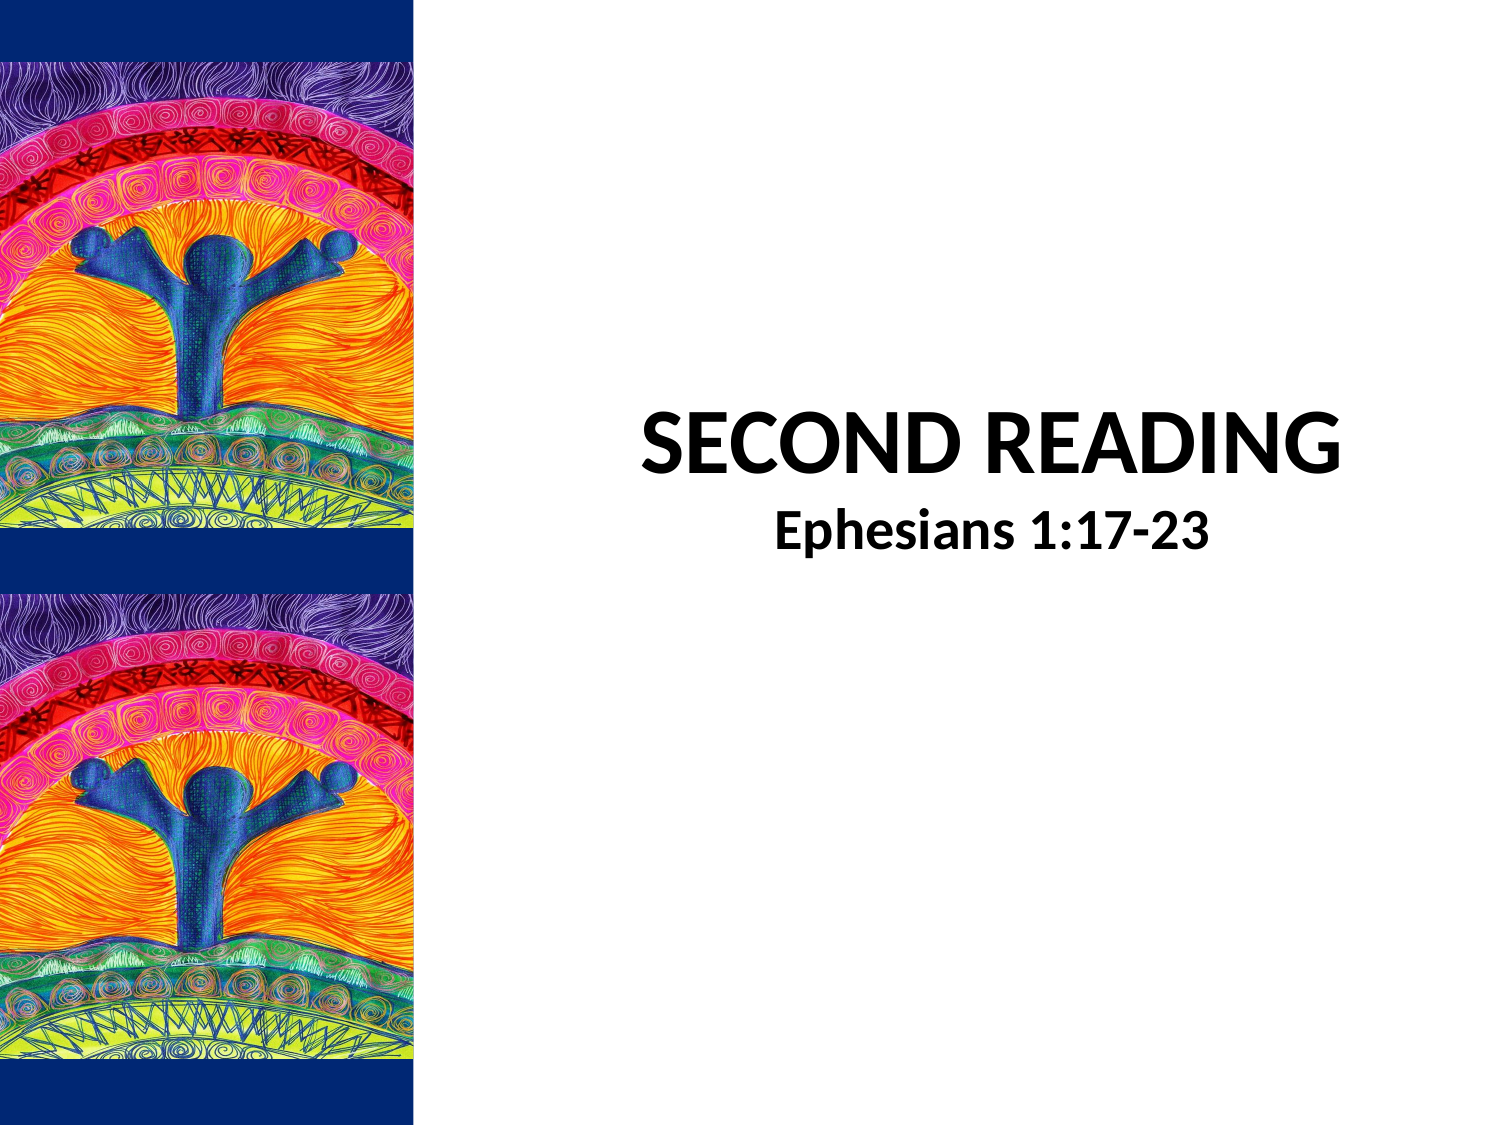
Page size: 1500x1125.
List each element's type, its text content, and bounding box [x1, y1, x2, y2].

picture [0, 594, 414, 1059]
picture [0, 62, 414, 528]
text_box SECOND READING Ephesians 1:17-23 [525, 371, 1459, 660]
